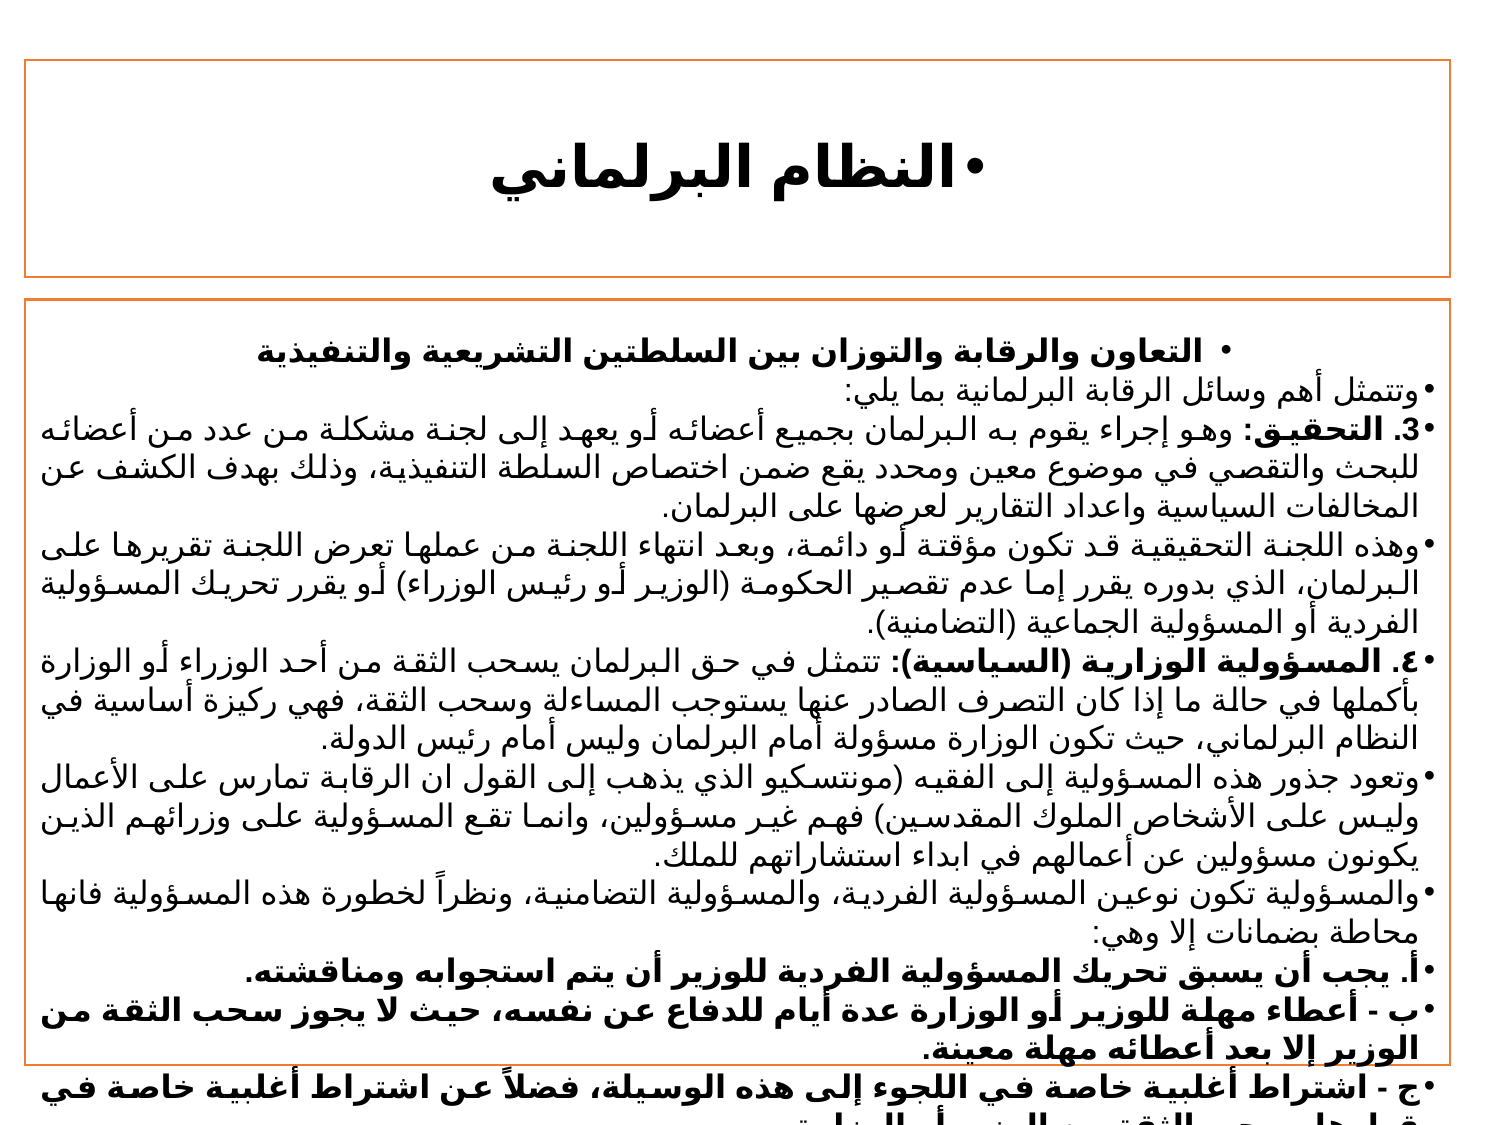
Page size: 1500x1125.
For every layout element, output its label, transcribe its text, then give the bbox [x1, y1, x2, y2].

list التعاون والرقابة والتوزان بين السلطتين التشريعية والتنفيذية وتتمثل أهم وسائل الرقابة البرلمانية بما يلي: 3. التحقيق: وهو إجراء يقوم به البرلمان بجميع أعضائه أو يعهد إلى لجنة مشكلة من عدد من أعضائه للبحث والتقصي في موضوع معين ومحدد يقع ضمن اختصاص السلطة التنفيذية، وذلك بهدف الكشف عن المخالفات السياسية واعداد التقارير لعرضها على البرلمان. وهذه اللجنة التحقيقية قد تكون مؤقتة أو دائمة، وبعد انتهاء اللجنة من عملها تعرض اللجنة تقريرها على البرلمان، الذي بدوره يقرر إما عدم تقصير الحكومة (الوزير أو رئيس الوزراء) أو يقرر تحريك المسؤولية الفردية أو المسؤولية الجماعية (التضامنية). ٤. المسؤولية الوزارية (السياسية): تتمثل في حق البرلمان يسحب الثقة من أحد الوزراء أو الوزارة بأكملها في حالة ما إذا كان التصرف الصادر عنها يستوجب المساءلة وسحب الثقة، فهي ركيزة أساسية في النظام البرلماني، حيث تكون الوزارة مسؤولة أمام البرلمان وليس أمام رئيس الدولة. وتعود جذور هذه المسؤولية إلى الفقيه (مونتسكيو الذي يذهب إلى القول ان الرقابة تمارس على الأعمال وليس على الأشخاص الملوك المقدسين) فهم غير مسؤولين، وانما تقع المسؤولية على وزرائهم الذين يكونون مسؤولين عن أعمالهم في ابداء استشاراتهم للملك. والمسؤولية تكون نوعين المسؤولية الفردية، والمسؤولية التضامنية، ونظراً لخطورة هذه المسؤولية فانها محاطة بضمانات إلا وهي: أ. يجب أن يسبق تحريك المسؤولية الفردية للوزير أن يتم استجوابه ومناقشته. ب - أعطاء مهلة للوزير أو الوزارة عدة أيام للدفاع عن نفسه، حيث لا يجوز سحب الثقة من الوزير إلا بعد أعطائه مهلة معينة. ج - اشتراط أغلبية خاصة في اللجوء إلى هذه الوسيلة، فضلاً عن اشتراط أغلبية خاصة في قرارها بسحب الثقة من الوزير أو الوزارة. 5. طرح موضوع عام للمناقشة: تهدف هذه الوسيلة إلى إجراء حوار بين البرلمان والحكومة حول موضوع عام له أهمية معينة بقصد الاستيضاح عن سياسة الحكومة في أمر معين وتبادل وجهات النظر معها للوصول إلى حل معين. [24, 298, 1451, 1066]
title النظام البرلماني [24, 59, 1451, 278]
